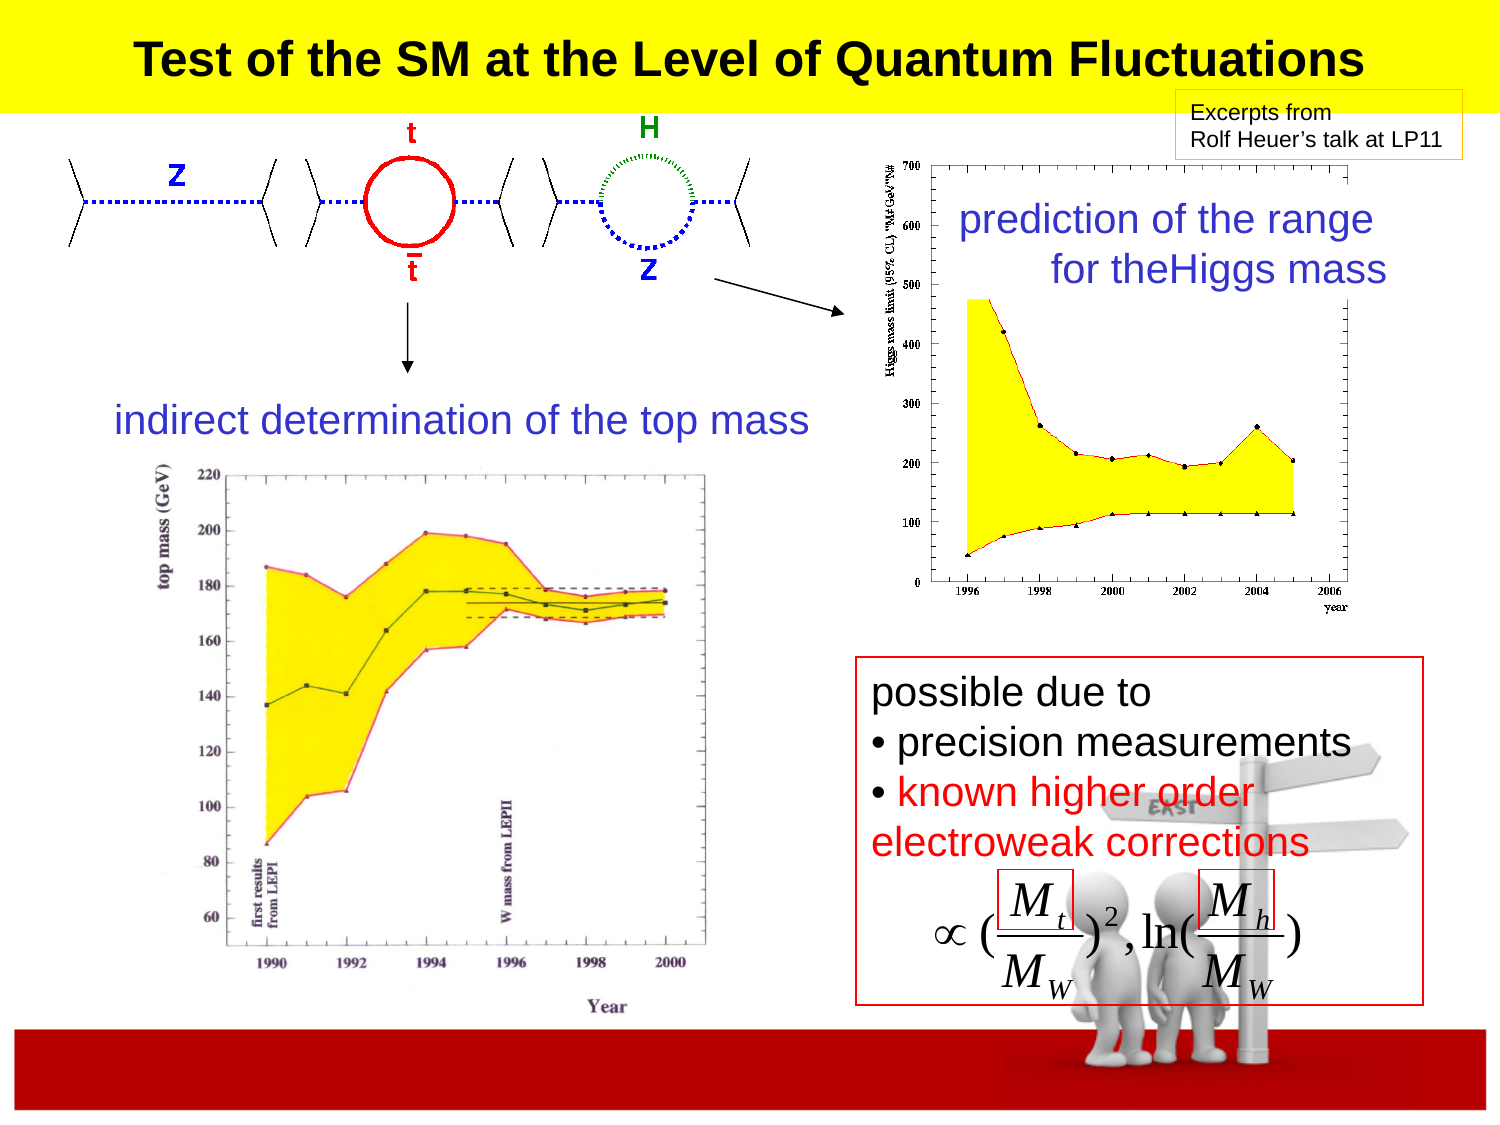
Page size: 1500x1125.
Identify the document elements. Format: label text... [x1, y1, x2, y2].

text_box [774, 294, 845, 318]
text_box possible due to • precision measurements • known higher order electroweak corrections [856, 656, 1424, 1006]
text_box indirect determination of the top mass [99, 385, 825, 451]
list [879, 113, 1401, 634]
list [147, 443, 715, 1024]
picture [52, 113, 765, 293]
text_box Excerpts from Rolf Heuer’s talk at LP11 [1175, 89, 1463, 160]
picture [0, 113, 1500, 1125]
text_box Test of the SM at the Level of Quantum Fluctuations [0, 0, 1500, 113]
text_box [401, 302, 414, 374]
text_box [926, 868, 1310, 1011]
